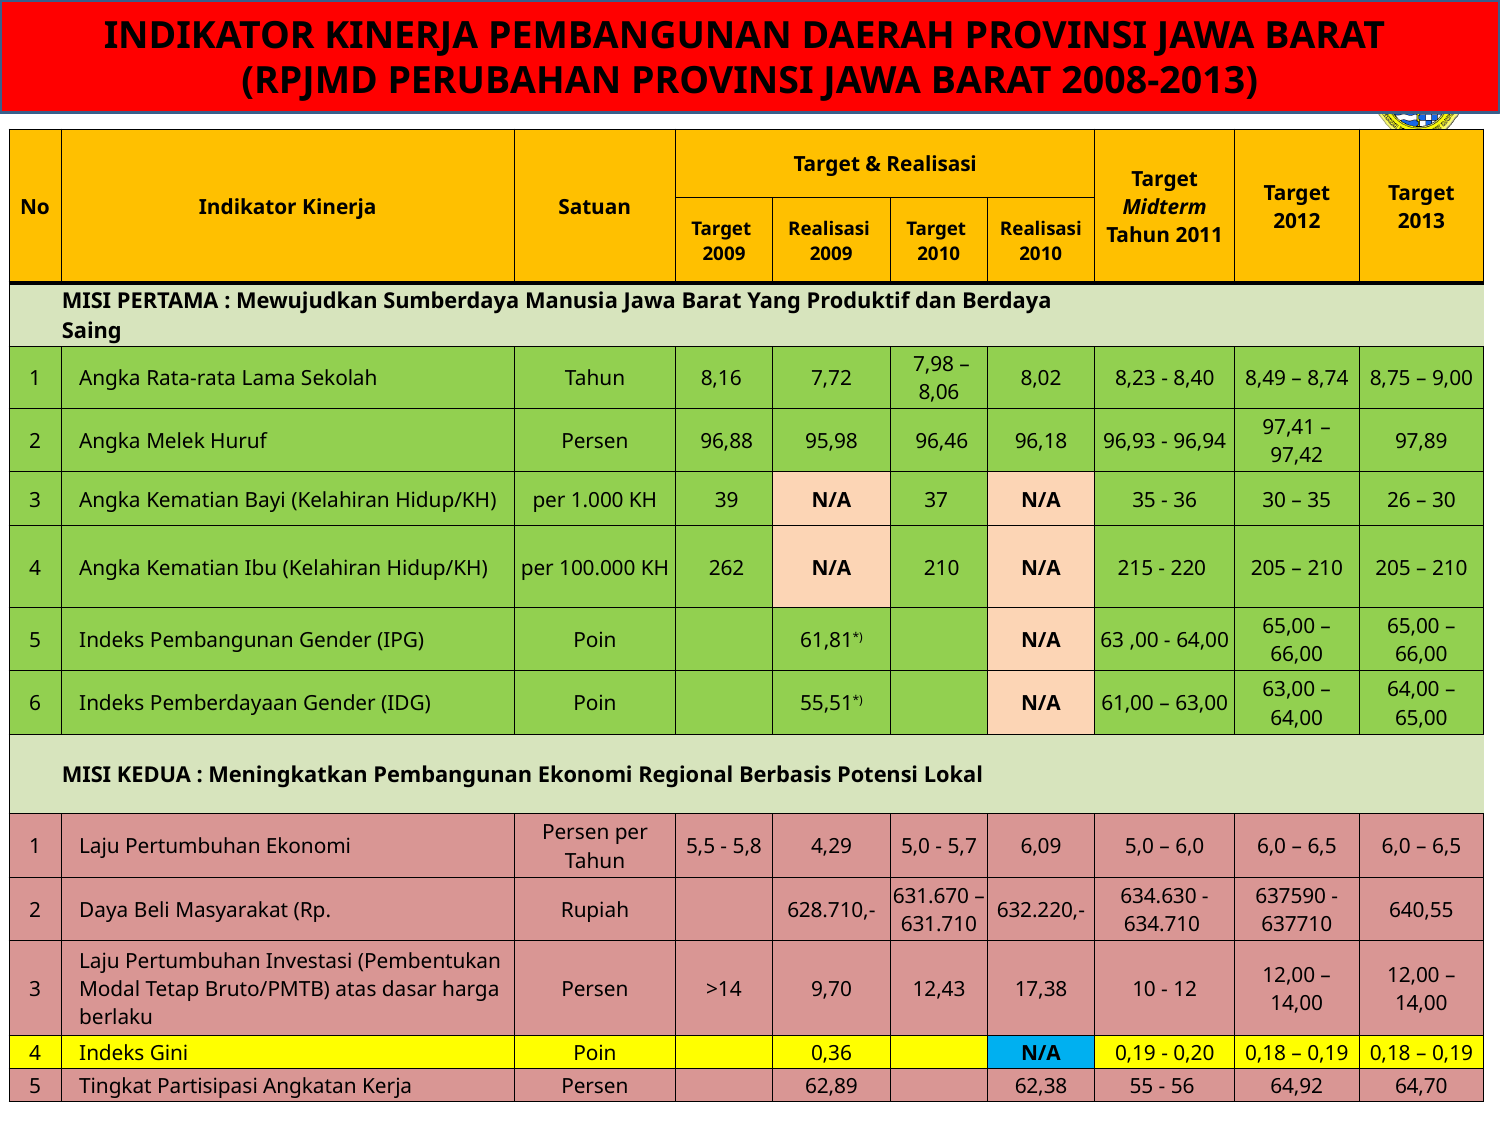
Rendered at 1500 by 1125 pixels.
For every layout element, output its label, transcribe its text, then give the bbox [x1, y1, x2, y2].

table_cell [891, 1036, 987, 1068]
table_cell 0,18 – 0,19 [1235, 1036, 1359, 1068]
table_header Indikator Kinerja [62, 130, 514, 281]
table_cell Laju Pertumbuhan Investasi (Pembentukan Modal Tetap Bruto/PMTB) atas dasar harga berlaku [78, 941, 514, 1035]
picture [1359, 114, 1477, 129]
table_cell 95,98 [773, 409, 890, 471]
table_cell 632.220,- [988, 878, 1094, 940]
table_cell [1359, 735, 1484, 813]
table_cell 97,41 – 97,42 [1235, 409, 1359, 471]
table_cell Target 2010 [891, 198, 987, 281]
table_cell Daya Beli Masyarakat (Rp. [78, 878, 514, 940]
table_cell [62, 1036, 78, 1068]
table_cell [891, 1069, 987, 1101]
text_box INDIKATOR KINERJA PEMBANGUNAN DAERAH PROVINSI JAWA BARAT (RPJMD PERUBAHAN PROVINSI JAWA BARAT 2008-2013) [0, 0, 1500, 114]
table_cell 634.630 - 634.710 [1095, 878, 1234, 940]
table_cell 30 – 35 [1235, 472, 1359, 525]
table_header Satuan [515, 130, 675, 281]
table_cell [676, 608, 772, 670]
table_cell 8,75 – 9,00 [1360, 347, 1483, 408]
table_cell Target 2009 [676, 198, 772, 281]
table_cell >14 [676, 941, 772, 1035]
table_cell N/A [773, 472, 890, 525]
table_header No [10, 130, 61, 281]
table_cell 637590 - 637710 [1235, 878, 1359, 940]
table_cell 5,0 - 5,7 [891, 814, 987, 877]
table_cell 0,19 - 0,20 [1095, 1036, 1234, 1068]
table_cell 5 [10, 1069, 61, 1101]
table_cell 39 [676, 472, 772, 525]
table_cell 2 [10, 409, 61, 471]
table_cell Realisasi 2009 [773, 198, 890, 281]
table_cell [676, 1069, 772, 1101]
table_header Target & Realisasi [676, 130, 1094, 197]
table_cell N/A [988, 671, 1094, 734]
table_cell 1 [10, 347, 61, 408]
table_cell 9,70 [773, 941, 890, 1035]
table_cell 8,16 [676, 347, 772, 408]
table_cell 97,89 [1360, 409, 1483, 471]
table_cell Angka Rata-rata Lama Sekolah [78, 347, 514, 408]
table_header Target 2013 [1360, 130, 1483, 281]
table_cell [676, 1036, 772, 1068]
table_cell [62, 878, 78, 940]
table_cell Angka Melek Huruf [78, 409, 514, 471]
table_cell MISI PERTAMA : Mewujudkan Sumberdaya Manusia Jawa Barat Yang Produktif dan Berdaya Saing [61, 285, 1095, 346]
table_cell 35 - 36 [1095, 472, 1234, 525]
table_cell 63,00 – 64,00 [1235, 671, 1359, 734]
table_cell 12,00 – 14,00 [1360, 941, 1483, 1035]
table_header Target 2012 [1235, 130, 1359, 281]
table_cell N/A [988, 472, 1094, 525]
table_cell 205 – 210 [1360, 526, 1483, 607]
table_cell [62, 1069, 78, 1101]
table_cell 7,98 – 8,06 [891, 347, 987, 408]
table_cell 96,18 [988, 409, 1094, 471]
table_cell 6,0 – 6,5 [1235, 814, 1359, 877]
table_cell 0,18 – 0,19 [1360, 1036, 1483, 1068]
table_cell [891, 671, 987, 734]
table_cell [62, 526, 78, 607]
table_cell 37 [891, 472, 987, 525]
table_cell Tahun [515, 347, 675, 408]
table_cell 3 [10, 941, 61, 1035]
table_cell 64,70 [1360, 1069, 1483, 1101]
table_cell 63 ,00 - 64,00 [1095, 608, 1234, 670]
table_cell 96,93 - 96,94 [1095, 409, 1234, 471]
table_cell [1359, 285, 1484, 346]
table_cell 4 [10, 1036, 61, 1068]
table_cell 1 [10, 814, 61, 877]
table_cell [676, 671, 772, 734]
table_cell 3 [10, 472, 61, 525]
table_cell 640,55 [1360, 878, 1483, 940]
table_cell N/A [988, 526, 1094, 607]
table_cell 210 [891, 526, 987, 607]
table_cell 8,23 - 8,40 [1095, 347, 1234, 408]
table_cell [10, 735, 61, 813]
table_cell 55,51*) [773, 671, 890, 734]
table_cell 10 - 12 [1095, 941, 1234, 1035]
table_cell [62, 472, 78, 525]
table_cell [10, 285, 61, 346]
table_cell 2 [10, 878, 61, 940]
table_cell [62, 409, 78, 471]
table_cell [676, 878, 772, 940]
table_cell 96,88 [676, 409, 772, 471]
table_cell 631.670 – 631.710 [891, 878, 987, 940]
table_cell N/A [773, 526, 890, 607]
table_cell 64,92 [1235, 1069, 1359, 1101]
table_cell 96,46 [891, 409, 987, 471]
table_cell 6 [10, 671, 61, 734]
table_cell Angka Kematian Ibu (Kelahiran Hidup/KH) [78, 526, 514, 607]
table_cell Persen [515, 1069, 675, 1101]
table_cell MISI KEDUA : Meningkatkan Pembangunan Ekonomi Regional Berbasis Potensi Lokal [61, 735, 1234, 813]
table_cell 65,00 – 66,00 [1360, 608, 1483, 670]
table_cell Poin [515, 671, 675, 734]
table_cell 8,49 – 8,74 [1235, 347, 1359, 408]
table_cell Laju Pertumbuhan Ekonomi [78, 814, 514, 877]
table_cell 5,0 – 6,0 [1095, 814, 1234, 877]
table_cell 215 - 220 [1095, 526, 1234, 607]
table_cell [62, 814, 78, 877]
table_cell Realisasi 2010 [988, 198, 1094, 281]
table_cell 0,36 [773, 1036, 890, 1068]
table_cell 6,09 [988, 814, 1094, 877]
table_cell Indeks Pembangunan Gender (IPG) [78, 608, 514, 670]
table_cell 64,00 – 65,00 [1360, 671, 1483, 734]
table_cell Rupiah [515, 878, 675, 940]
table_cell 12,00 – 14,00 [1235, 941, 1359, 1035]
table_cell N/A [988, 1036, 1094, 1068]
table_cell 55 - 56 [1095, 1069, 1234, 1101]
table_cell [62, 941, 78, 1035]
table_cell 62,38 [988, 1069, 1094, 1101]
table_cell 4,29 [773, 814, 890, 877]
table_cell [1234, 285, 1359, 346]
table_cell [62, 347, 78, 408]
table_cell 61,00 – 63,00 [1095, 671, 1234, 734]
table_cell [891, 608, 987, 670]
table_cell per 100.000 KH [515, 526, 675, 607]
table_cell 61,81*) [773, 608, 890, 670]
table_cell Poin [515, 608, 675, 670]
table_cell Persen [515, 941, 675, 1035]
table_cell Indeks Pemberdayaan Gender (IDG) [78, 671, 514, 734]
table_cell [1095, 285, 1234, 346]
table_cell 205 – 210 [1235, 526, 1359, 607]
table_cell Tingkat Partisipasi Angkatan Kerja [78, 1069, 514, 1101]
table_cell 26 – 30 [1360, 472, 1483, 525]
table_cell Persen [515, 409, 675, 471]
table_cell Indeks Gini [78, 1036, 514, 1068]
table_cell Poin [515, 1036, 675, 1068]
table_cell Persen per Tahun [515, 814, 675, 877]
table_cell 6,0 – 6,5 [1360, 814, 1483, 877]
table_cell 17,38 [988, 941, 1094, 1035]
table_cell 5 [10, 608, 61, 670]
table_cell [62, 608, 78, 670]
table_cell 12,43 [891, 941, 987, 1035]
table_cell 4 [10, 526, 61, 607]
table_cell 628.710,- [773, 878, 890, 940]
table_cell 62,89 [773, 1069, 890, 1101]
table_header Target Midterm Tahun 2011 [1095, 130, 1234, 281]
table_cell [62, 671, 78, 734]
table_cell 7,72 [773, 347, 890, 408]
table_cell 5,5 - 5,8 [676, 814, 772, 877]
table_cell N/A [988, 608, 1094, 670]
table_cell 8,02 [988, 347, 1094, 408]
table_cell Angka Kematian Bayi (Kelahiran Hidup/KH) [78, 472, 514, 525]
table_cell per 1.000 KH [515, 472, 675, 525]
table_cell [1234, 735, 1359, 813]
table_cell 65,00 – 66,00 [1235, 608, 1359, 670]
table_cell 262 [676, 526, 772, 607]
